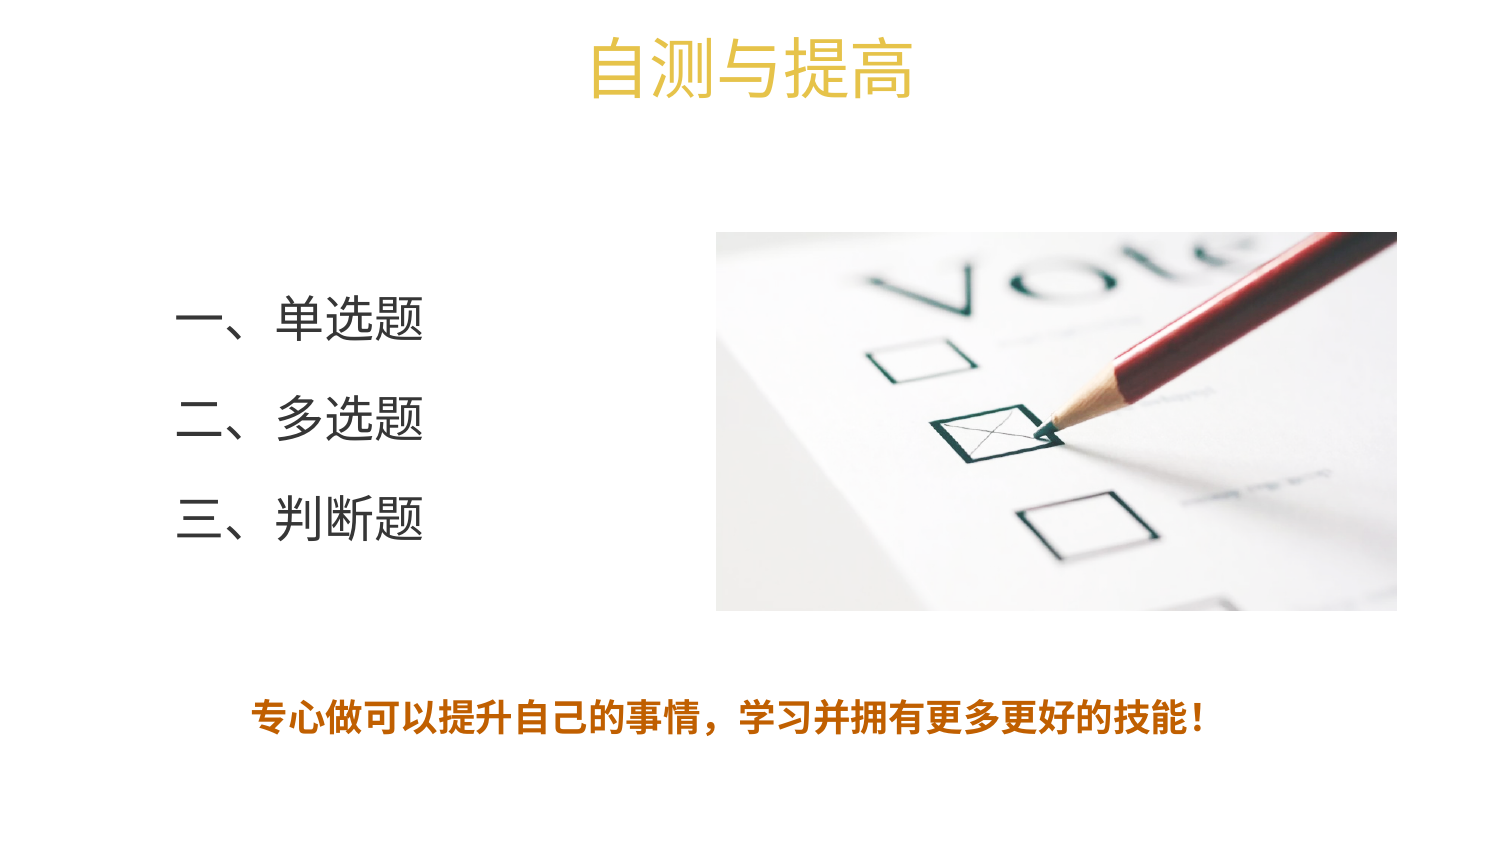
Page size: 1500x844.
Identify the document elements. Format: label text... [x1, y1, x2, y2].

title 自测与提高 [103, 19, 1397, 116]
text_box 一、单选题 二、多选题 三、判断题 [159, 250, 475, 556]
text_box 专心做可以提升自己的事情，学习并拥有更多更好的技能！ [218, 686, 1341, 746]
picture [716, 232, 1398, 612]
